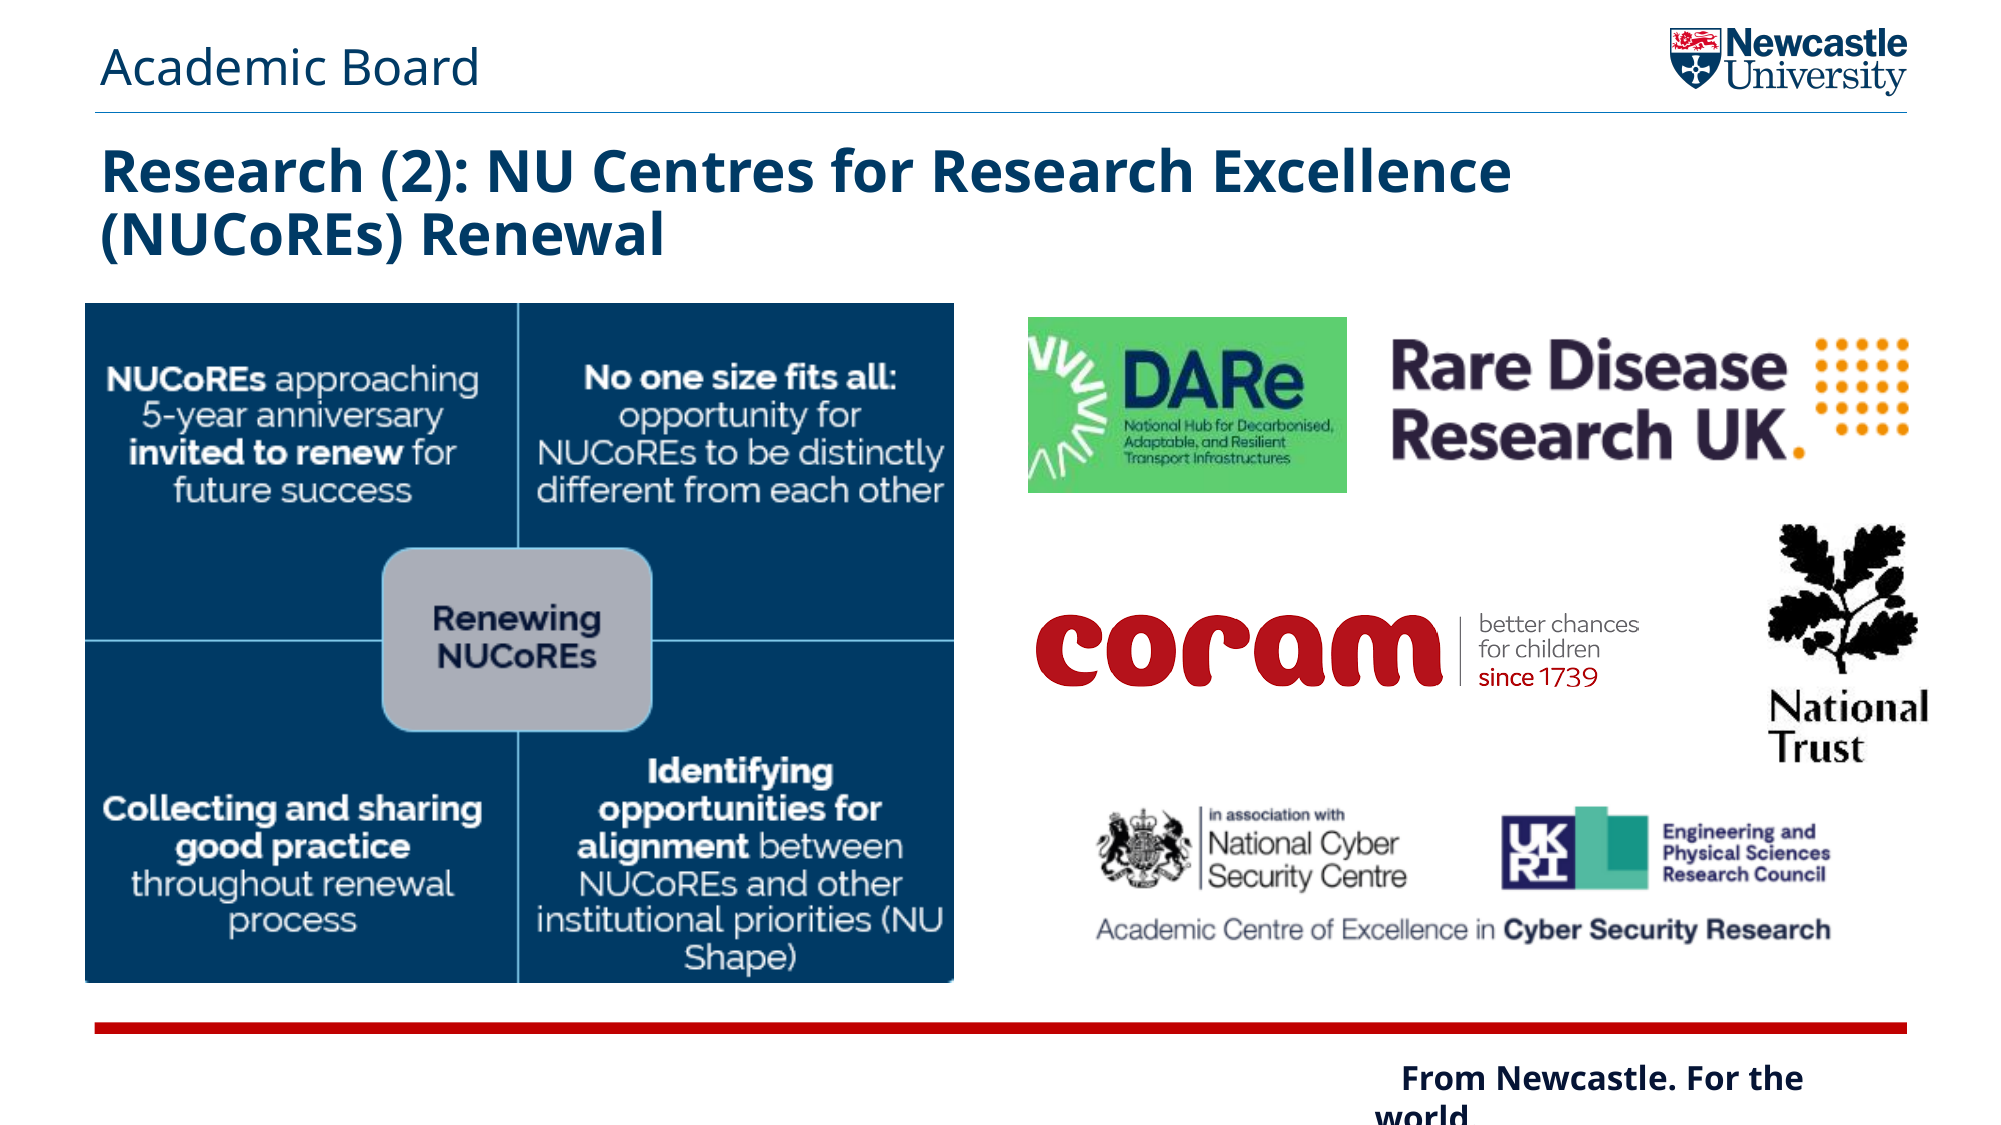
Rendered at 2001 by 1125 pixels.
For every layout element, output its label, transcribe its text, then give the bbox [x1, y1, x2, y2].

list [85, 303, 954, 983]
title Research (2): NU Centres for Research Excellence (NUCoREs) Renewal [85, 132, 1811, 278]
picture [1058, 788, 1850, 968]
list Academic Board [85, 30, 1570, 100]
picture [1359, 290, 1945, 503]
picture [1028, 317, 1348, 493]
picture [1670, 28, 1907, 97]
picture [1036, 613, 1639, 688]
picture [1767, 523, 1929, 764]
